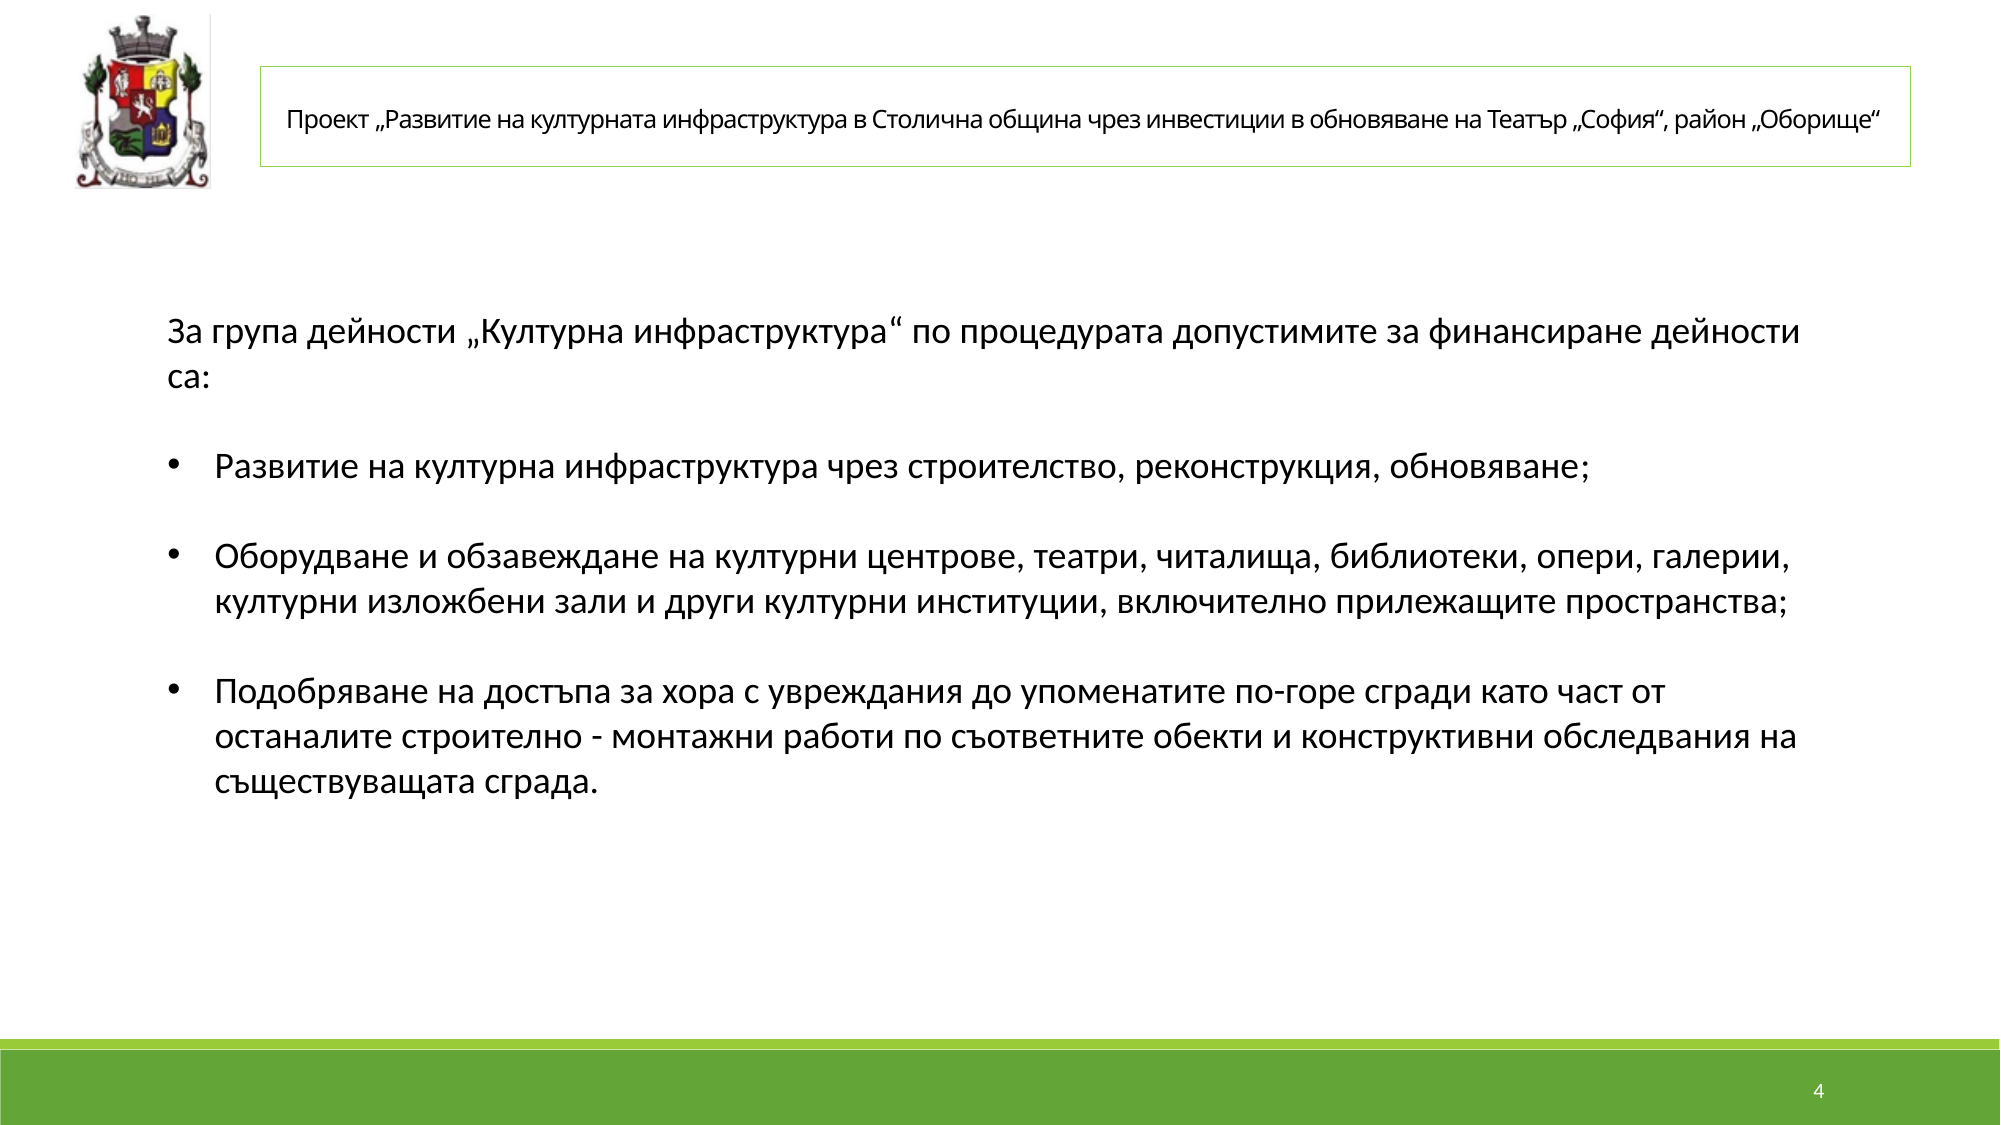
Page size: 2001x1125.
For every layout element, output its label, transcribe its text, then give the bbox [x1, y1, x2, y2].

picture [75, 14, 213, 191]
text_box За група дейности „Културна инфраструктура“ по процедурата допустимите за финансиране дейности са: Развитие на културна инфраструктура чрез строителство, реконструкция, обновяване; Оборудване и обзавеждане на културни центрове, театри, читалища, библиотеки, опери, галерии, културни изложбени зали и други културни институции, включително прилежащите пространства; Подобряване на достъпа за хора с увреждания до упоменатите по-горе сгради като част от останалите строително - монтажни работи по съответните обекти и конструктивни обследвания на съществуващата сграда. [152, 298, 1857, 809]
slide_number 4 [1624, 1059, 1840, 1120]
text_box Проект „Развитие на културната инфраструктура в Столична община чрез инвестиции в обновяване на Театър „София“, район „Оборище“ [260, 66, 1911, 167]
